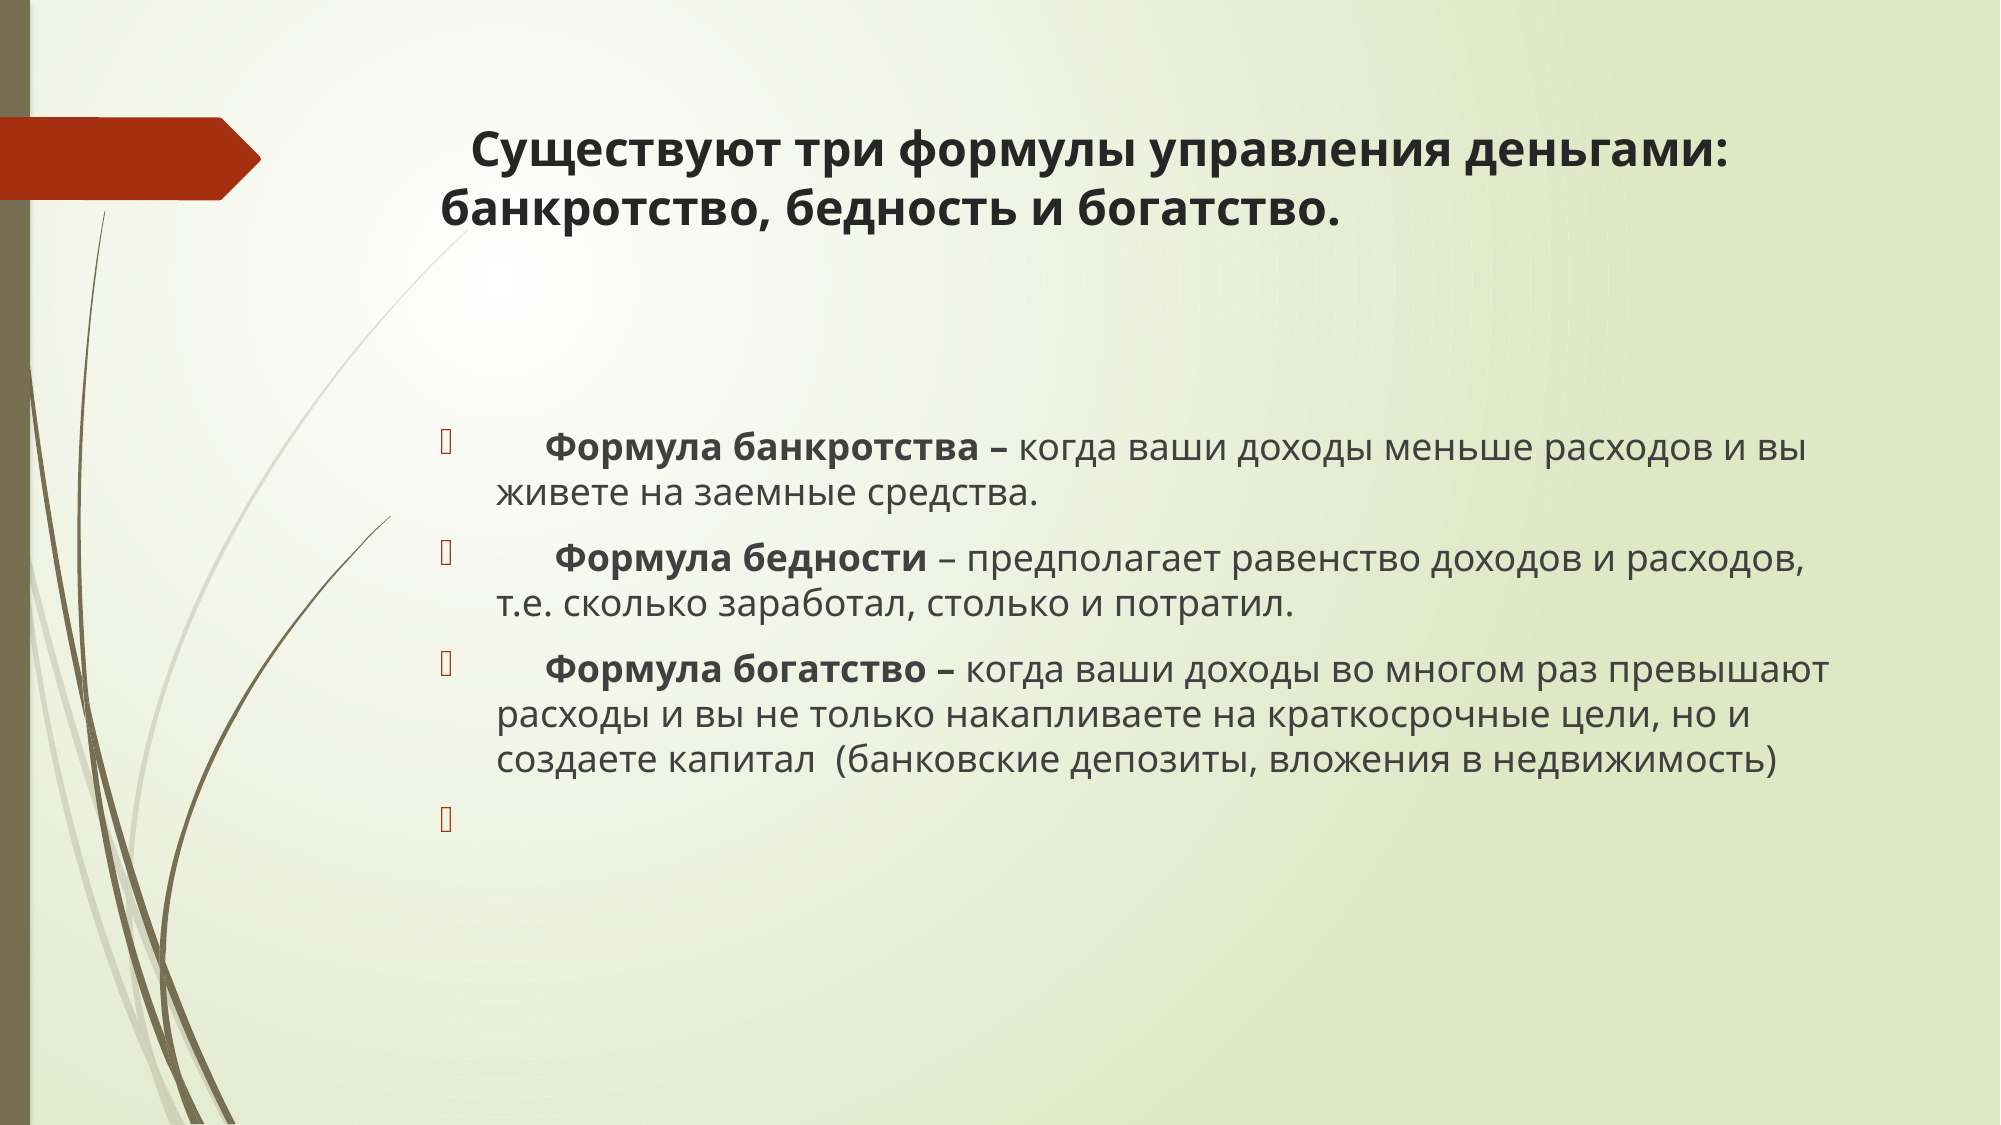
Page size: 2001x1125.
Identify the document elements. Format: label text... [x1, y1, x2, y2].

title Существуют три формулы управления деньгами: банкротство, бедность и богатство. [425, 102, 1888, 313]
list Формула банкротства – когда ваши доходы меньше расходов и вы живете на заемные средства. Формула бедности – предполагает равенство доходов и расходов, т.е. сколько заработал, столько и потратил. Формула богатство – когда ваши доходы во многом раз превышают расходы и вы не только накапливаете на краткосрочные цели, но и создаете капитал (банковские депозиты, вложения в недвижимость) [424, 350, 1888, 970]
